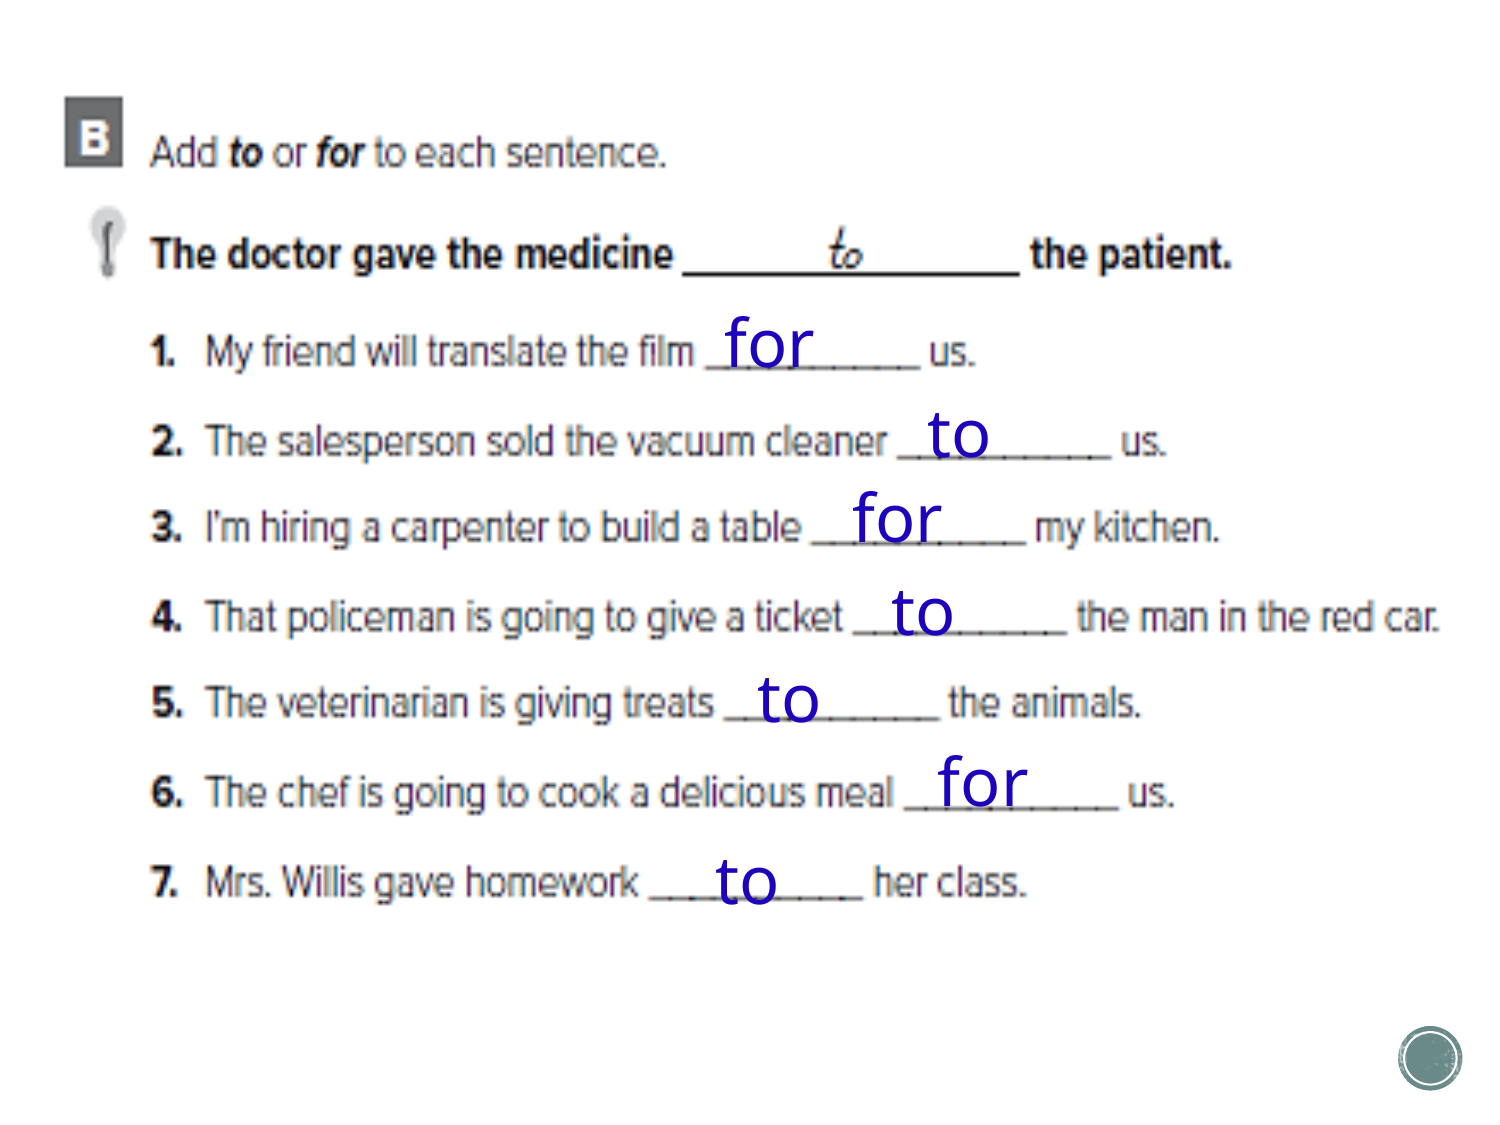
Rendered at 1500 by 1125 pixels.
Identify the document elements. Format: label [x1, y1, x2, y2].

picture [25, 67, 1461, 941]
